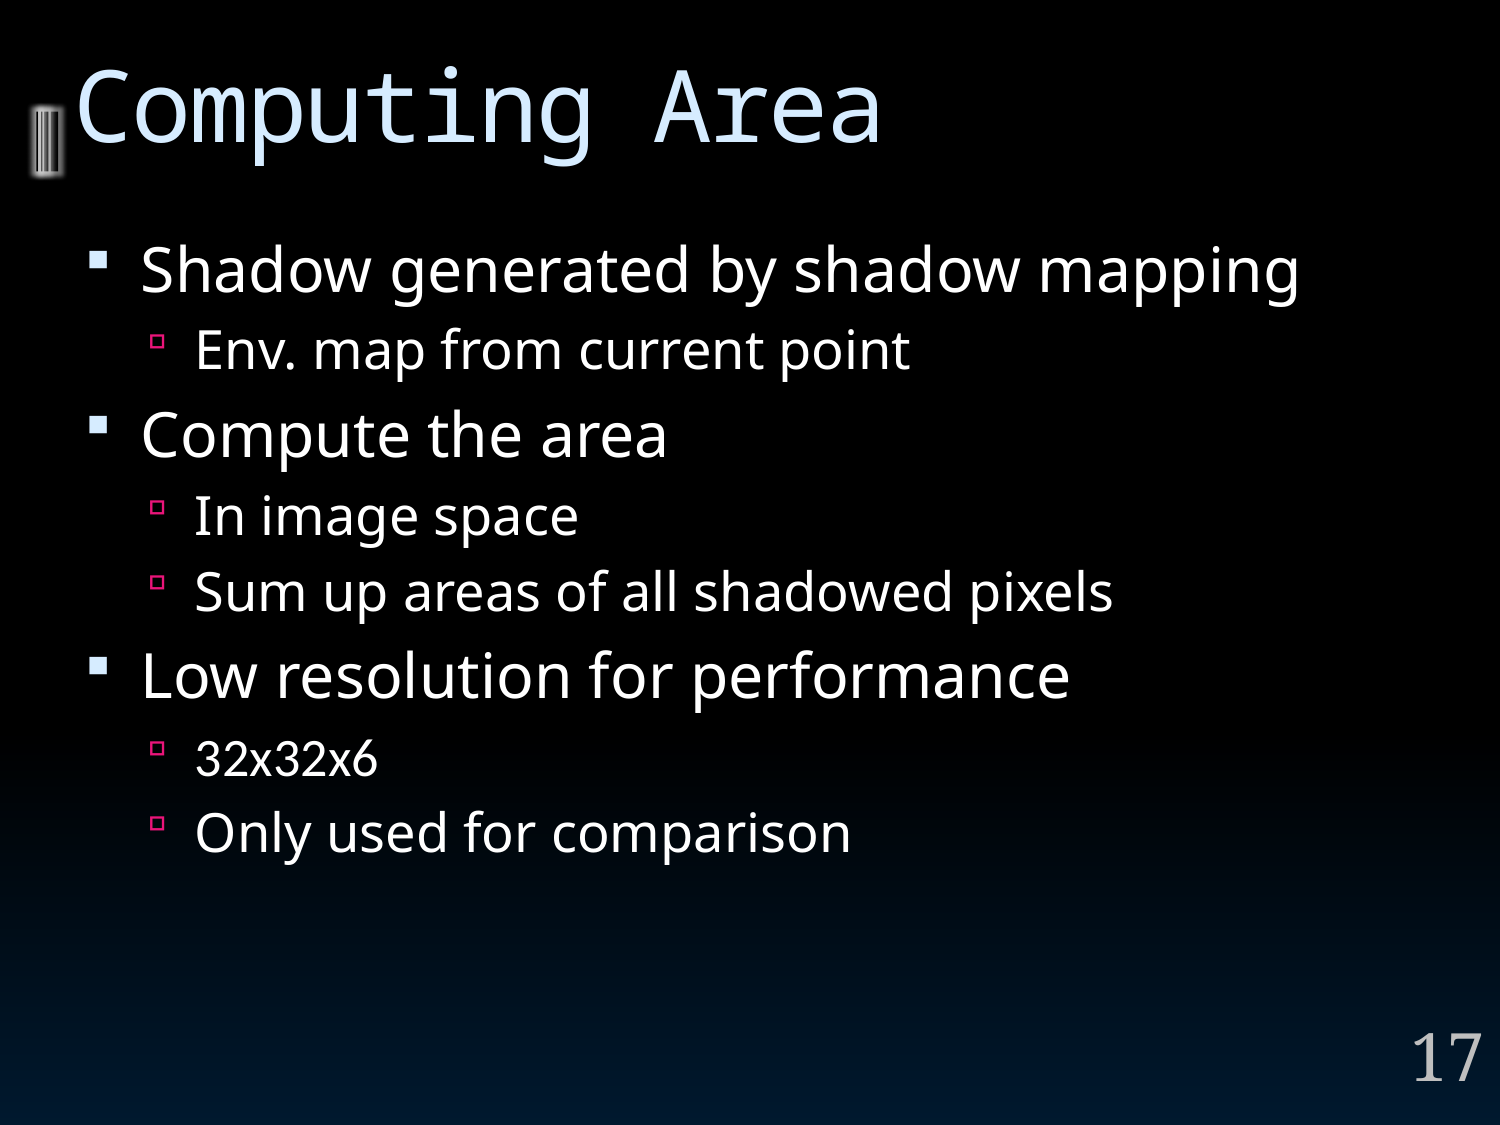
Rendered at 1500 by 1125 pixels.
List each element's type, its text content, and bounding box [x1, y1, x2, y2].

slide_number 17 [1371, 1007, 1500, 1125]
title Computing Area [58, 35, 1430, 186]
list Shadow generated by shadow mapping Env. map from current point Compute the area In image space Sum up areas of all shadowed pixels Low resolution for performance 32x32x6 Only used for comparison [58, 222, 1425, 1043]
